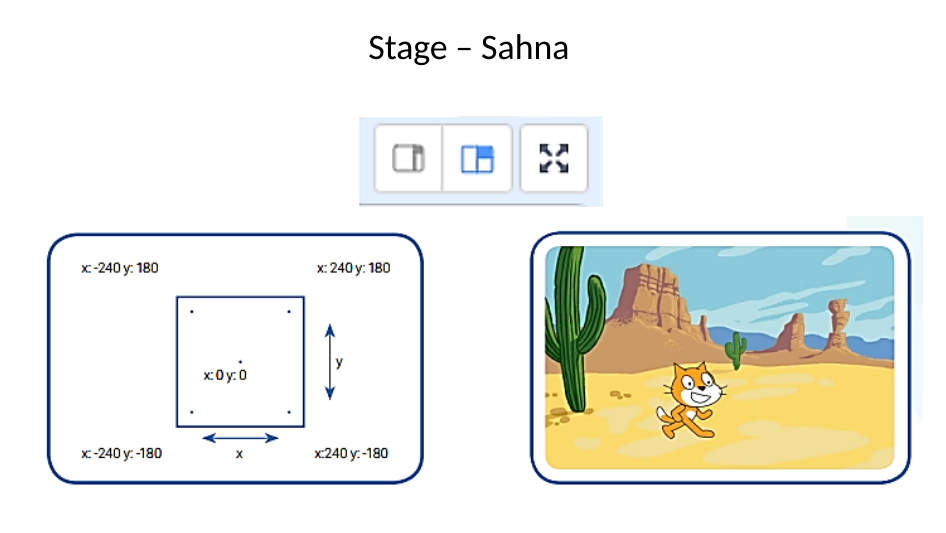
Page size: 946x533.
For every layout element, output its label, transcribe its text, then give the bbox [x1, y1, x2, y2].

picture [37, 215, 924, 496]
title Stage – Sahna [49, 19, 897, 71]
picture [358, 115, 603, 208]
